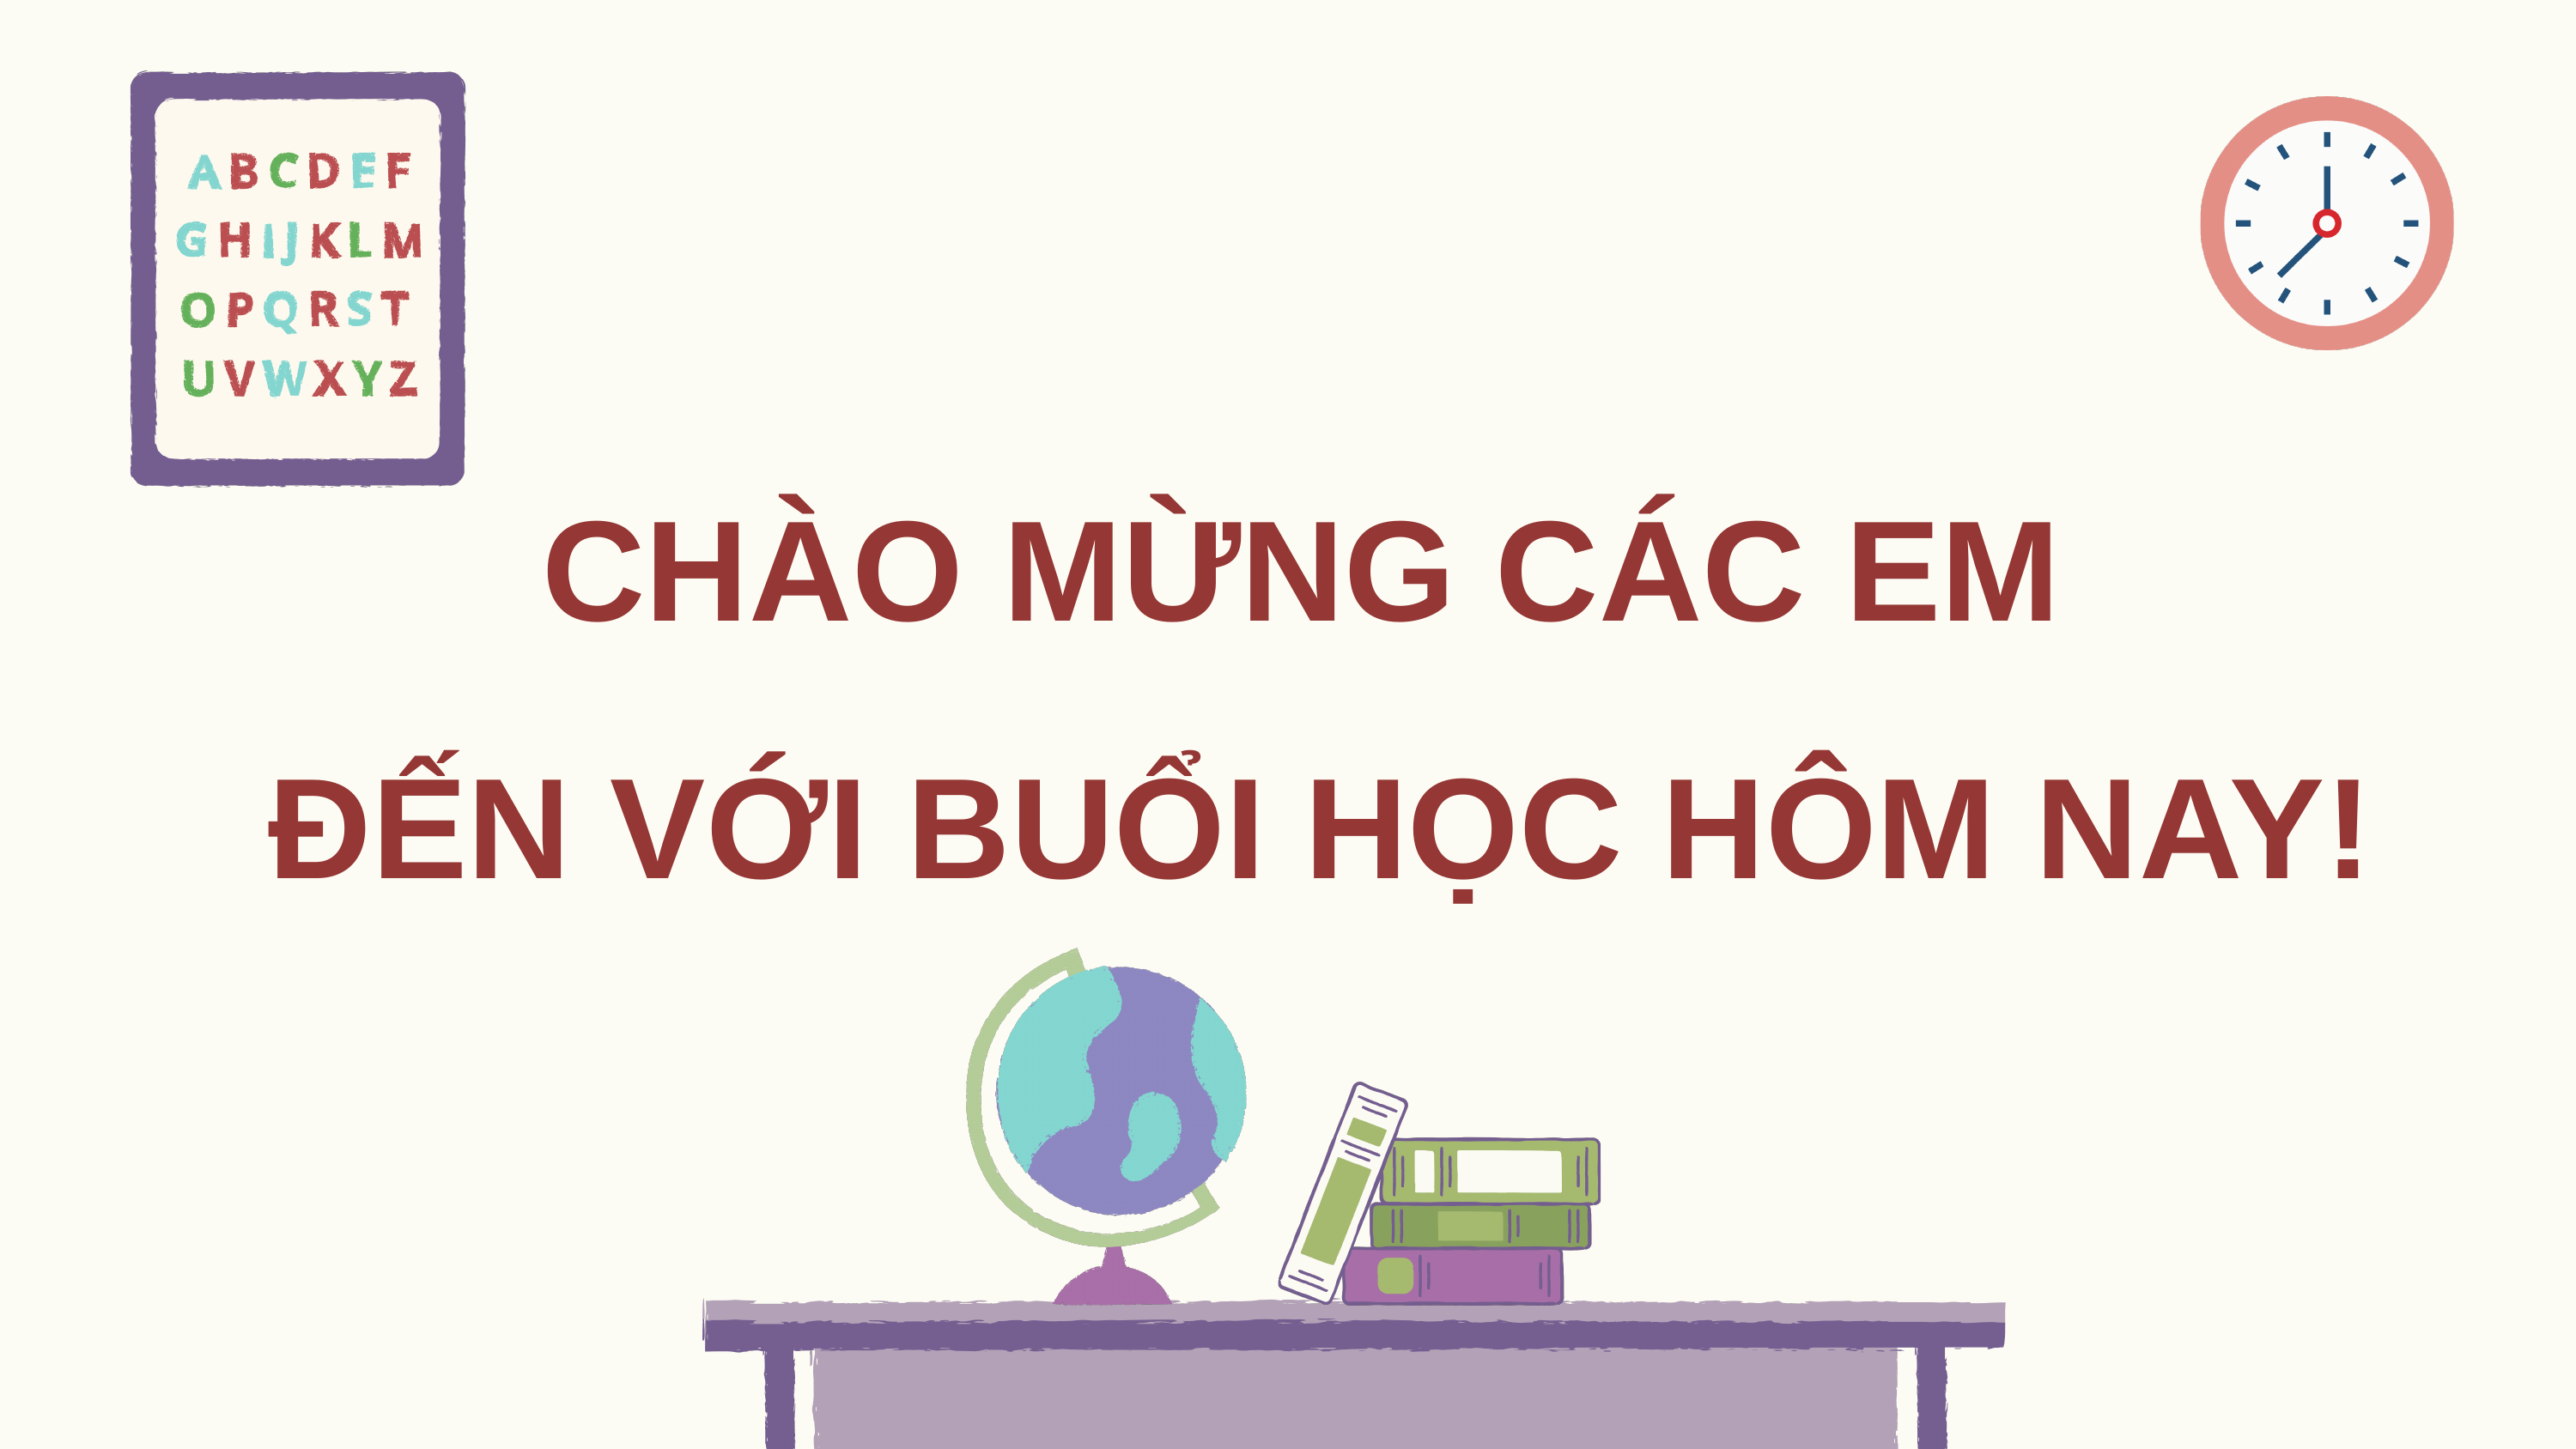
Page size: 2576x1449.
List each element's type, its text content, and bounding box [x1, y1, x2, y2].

text_box [2200, 96, 2454, 350]
text_box [130, 70, 466, 488]
text_box CHÀO MỪNG CÁC EM ĐẾN VỚI BUỔI HỌC HÔM NAY! [248, 392, 2396, 908]
text_box [0, 0, 2576, 1449]
text_box [1278, 1082, 1601, 1306]
text_box [965, 948, 1247, 1306]
text_box [701, 1298, 2007, 1449]
